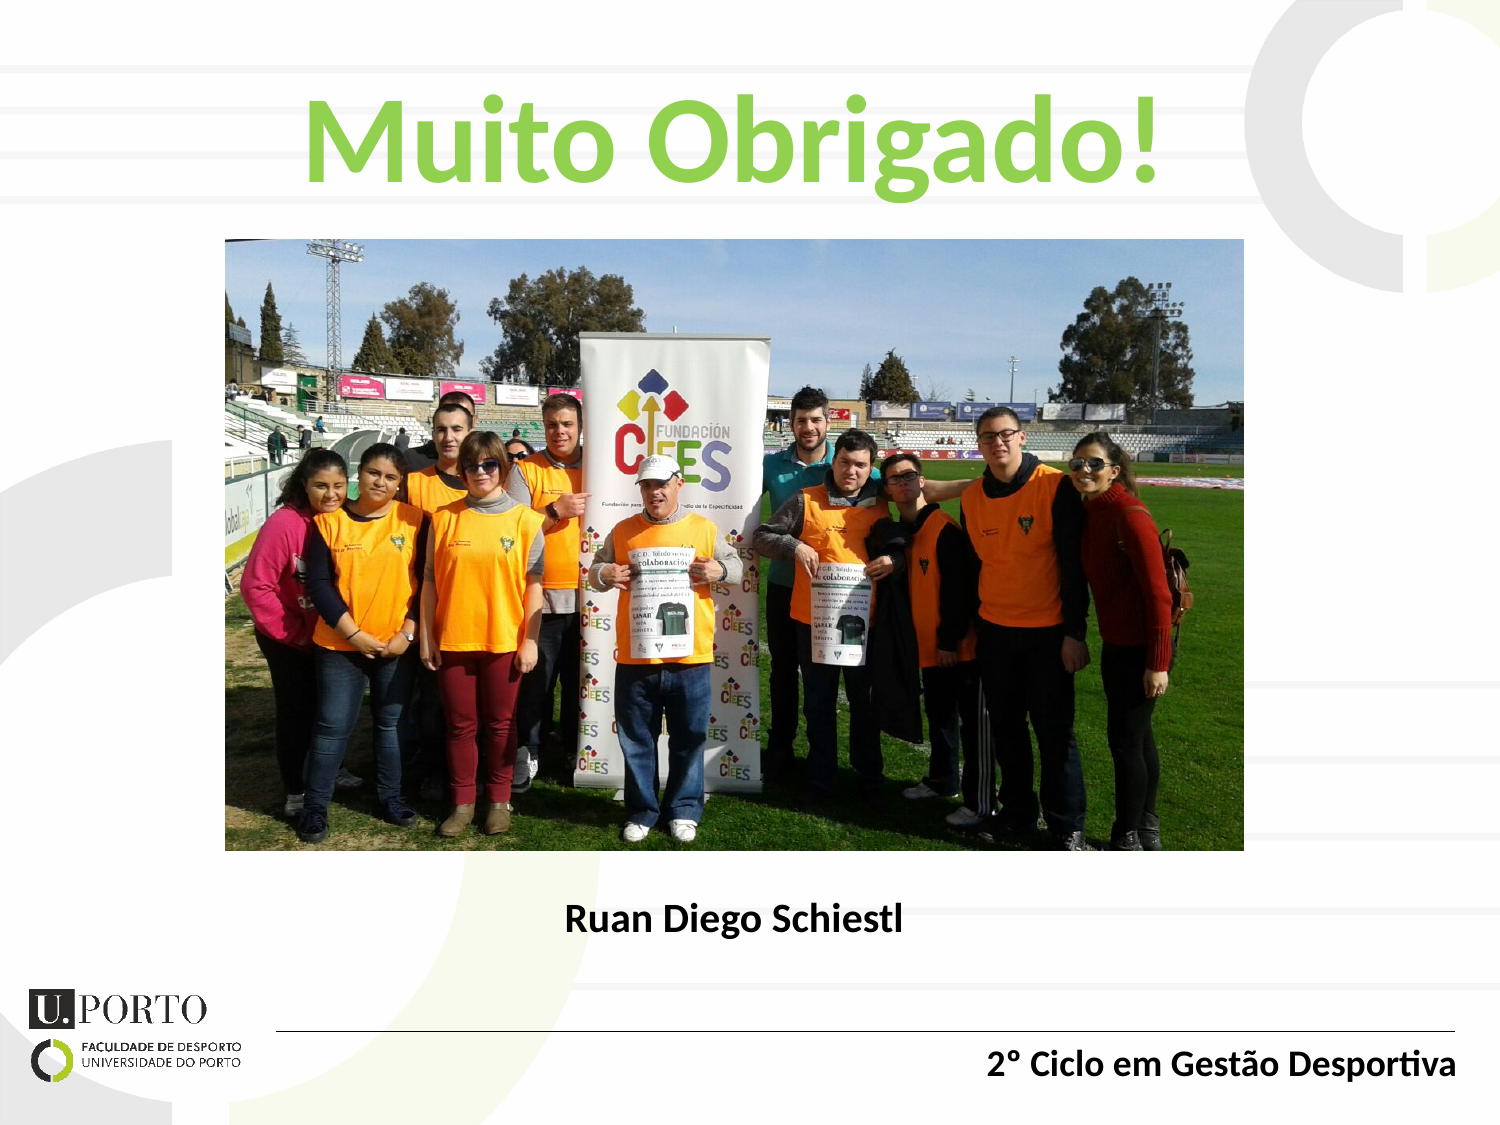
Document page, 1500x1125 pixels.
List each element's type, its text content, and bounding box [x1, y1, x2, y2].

picture [0, 0, 1500, 1125]
text_box Ruan Diego Schiestl [438, 882, 1030, 948]
text_box Muito Obrigado! [285, 49, 1184, 215]
